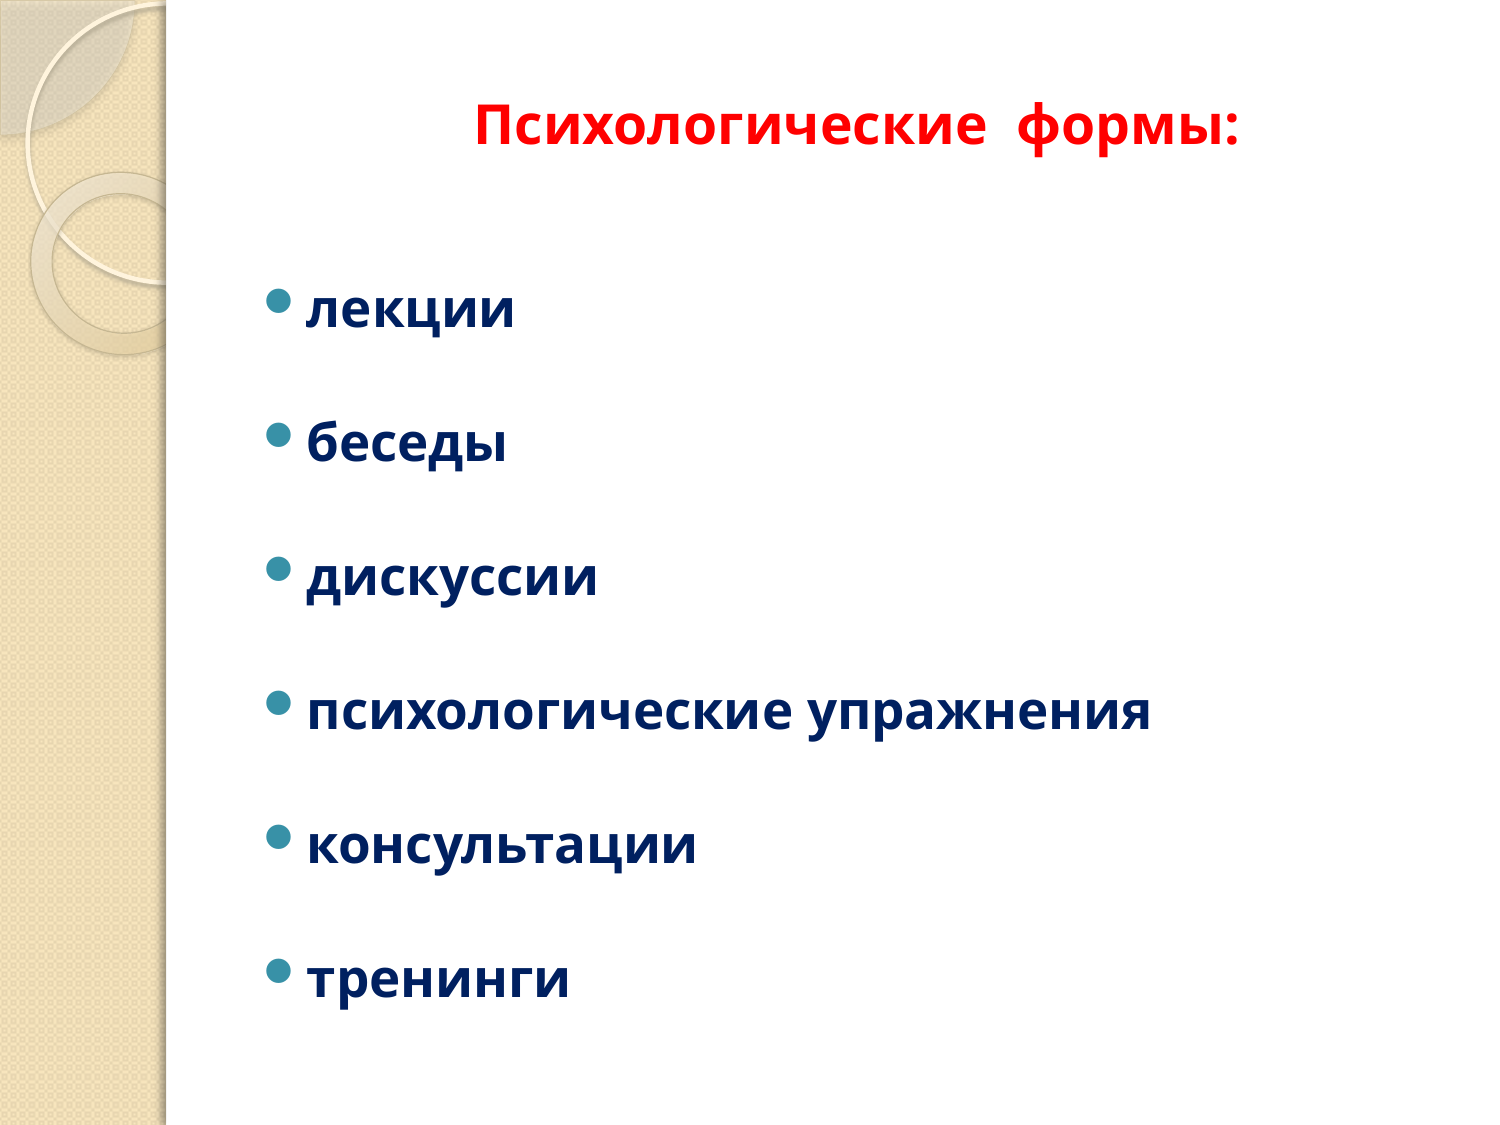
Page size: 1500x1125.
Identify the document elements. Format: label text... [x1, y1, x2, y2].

list Психологические формы: лекции беседы дискуссии психологические упражнения консультации тренинги [235, 82, 1466, 1025]
